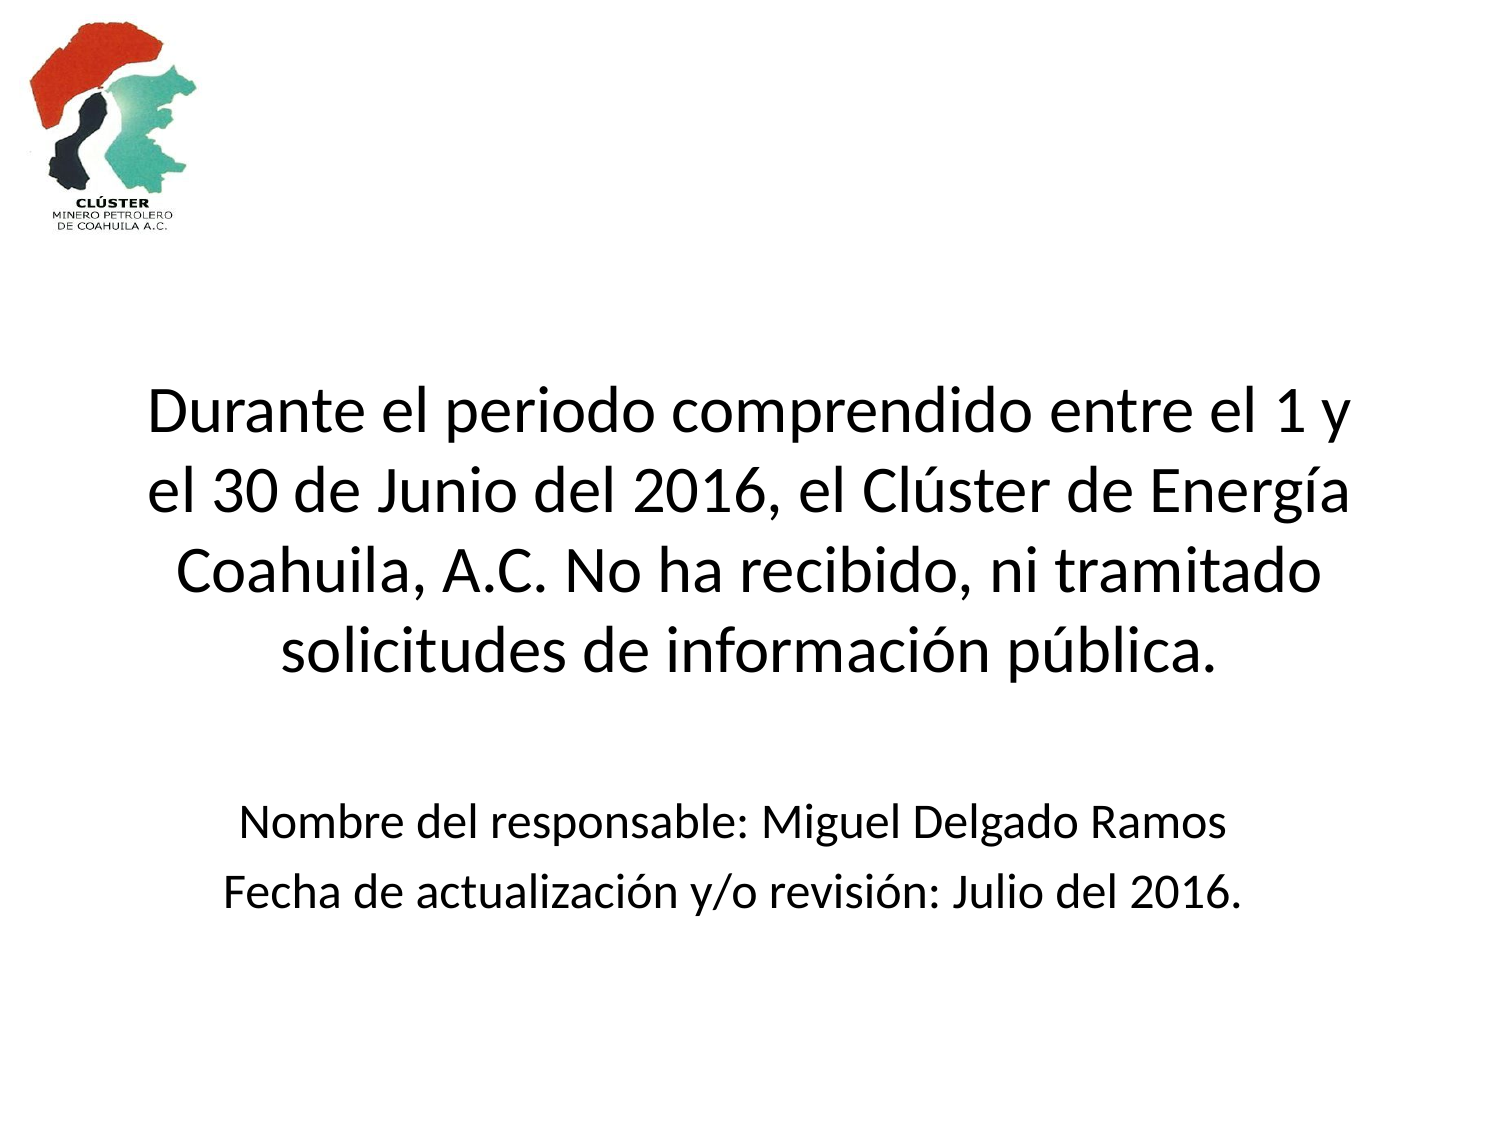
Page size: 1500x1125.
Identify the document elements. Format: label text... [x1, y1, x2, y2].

subtitle Nombre del responsable: Miguel Delgado Ramos Fecha de actualización y/o revisión: Julio del 2016. [136, 781, 1331, 1069]
picture [19, 14, 206, 237]
title Durante el periodo comprendido entre el 1 y el 30 de Junio del 2016, el Clúster de Energía Coahuila, A.C. No ha recibido, ni tramitado solicitudes de información pública. [112, 299, 1388, 754]
